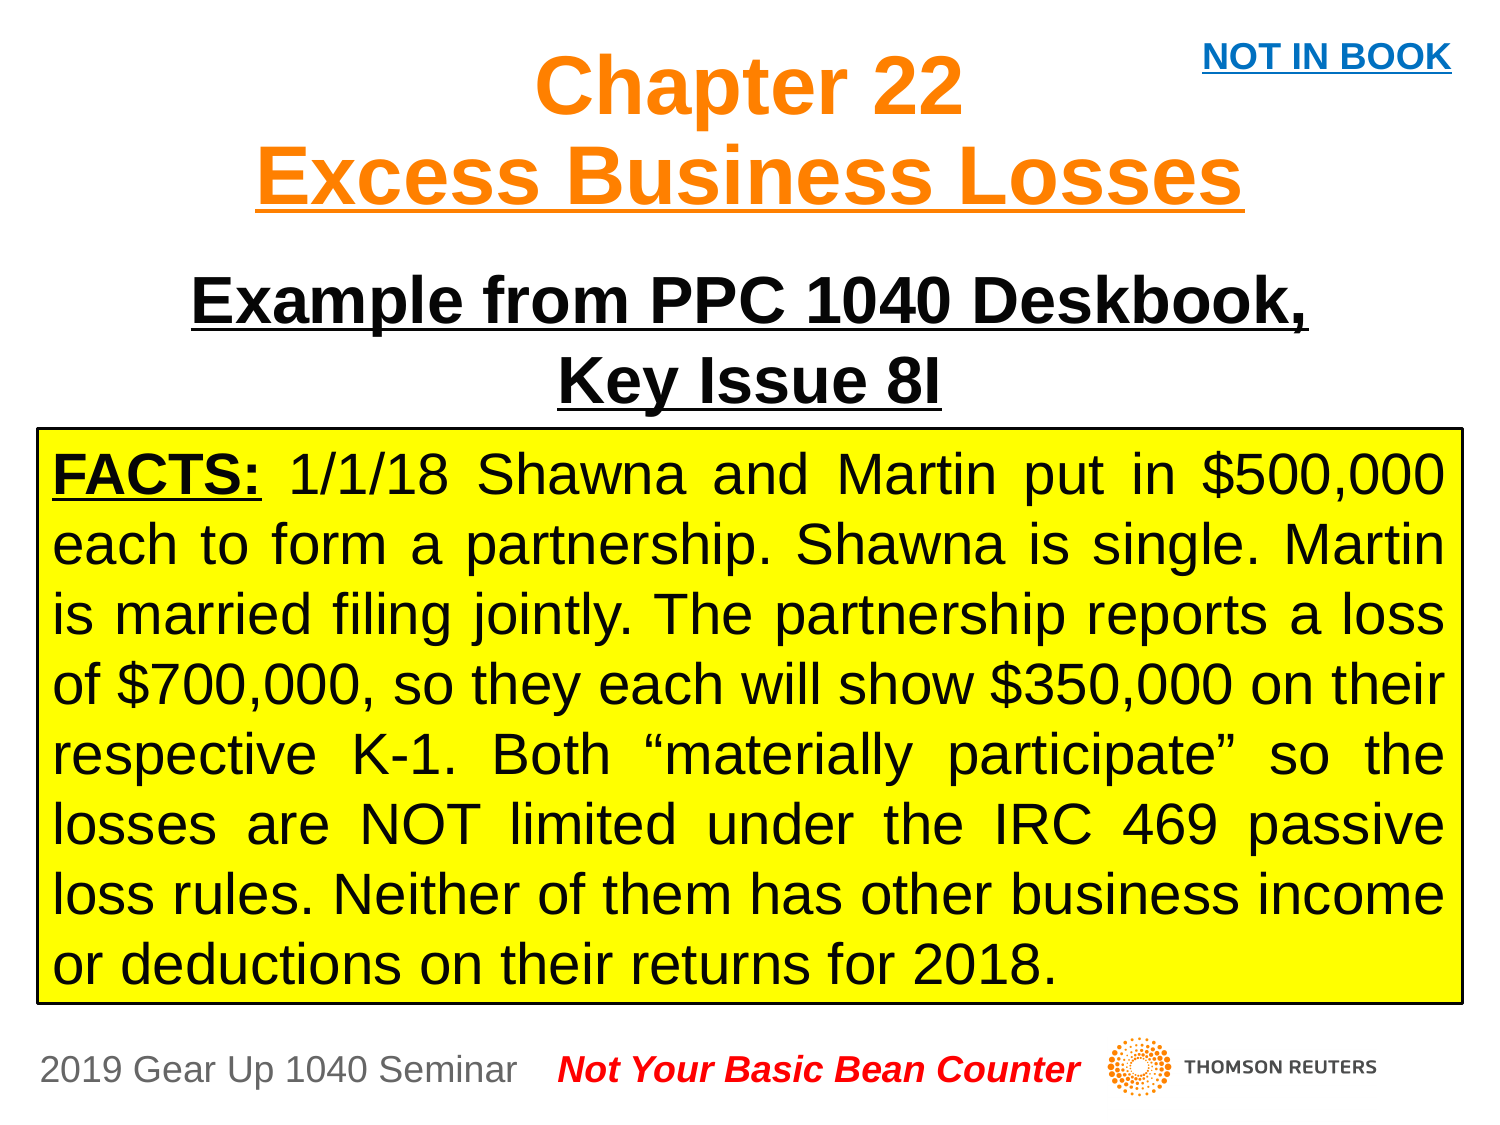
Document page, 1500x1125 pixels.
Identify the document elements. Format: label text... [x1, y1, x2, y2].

text_box Example from PPC 1040 Deskbook, Key Issue 8I [118, 249, 1382, 425]
title Chapter 22 Excess Business Losses [99, 24, 1401, 223]
text_box FACTS: 1/1/18 Shawna and Martin put in $500,000 each to form a partnership. Shawna is single. Martin is married filing jointly. The partnership reports a loss of $700,000, so they each will show $350,000 on their respective K-1. Both “materially participate” so the losses are NOT limited under the IRC 469 passive loss rules. Neither of them has other business income or deductions on their returns for 2018. [37, 428, 1463, 1004]
picture [1107, 1037, 1377, 1122]
text_box NOT IN BOOK [1187, 24, 1475, 85]
